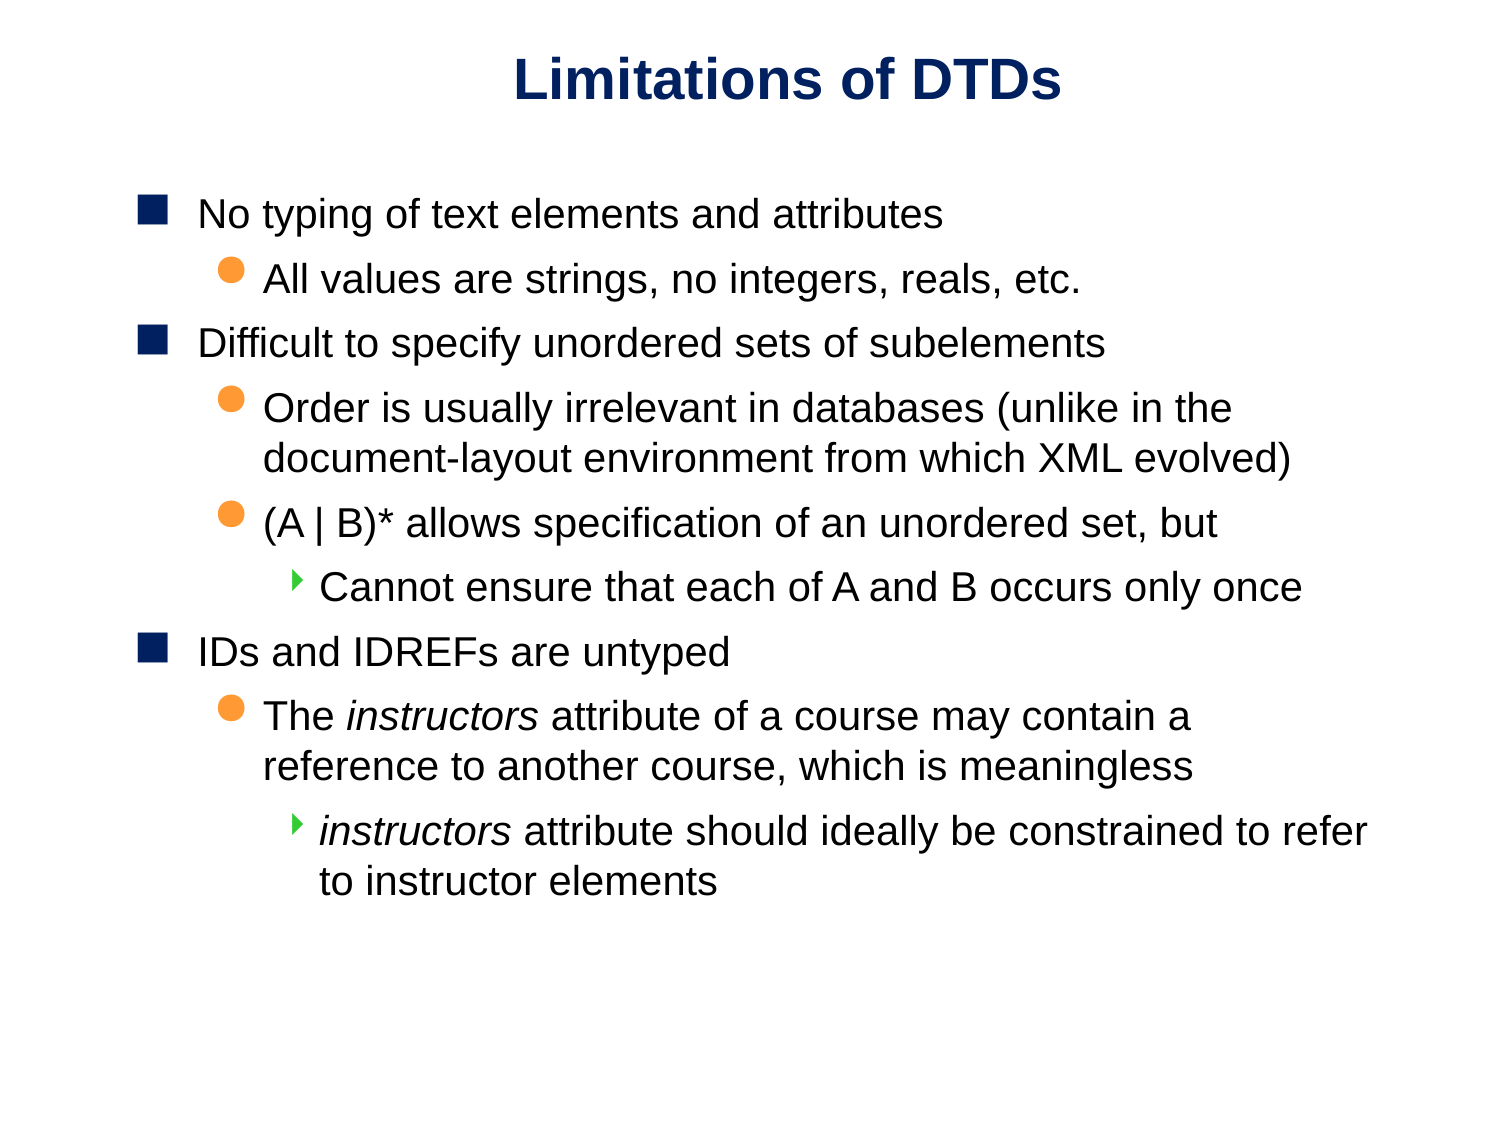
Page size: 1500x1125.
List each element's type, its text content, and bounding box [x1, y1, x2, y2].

list No typing of text elements and attributes All values are strings, no integers, reals, etc. Difficult to specify unordered sets of subelements Order is usually irrelevant in databases (unlike in the document-layout environment from which XML evolved) (A | B)* allows specification of an unordered set, but Cannot ensure that each of A and B occurs only once IDs and IDREFs are untyped The instructors attribute of a course may contain a reference to another course, which is meaningless instructors attribute should ideally be constrained to refer to instructor elements [126, 179, 1391, 984]
title Limitations of DTDs [125, 18, 1452, 120]
